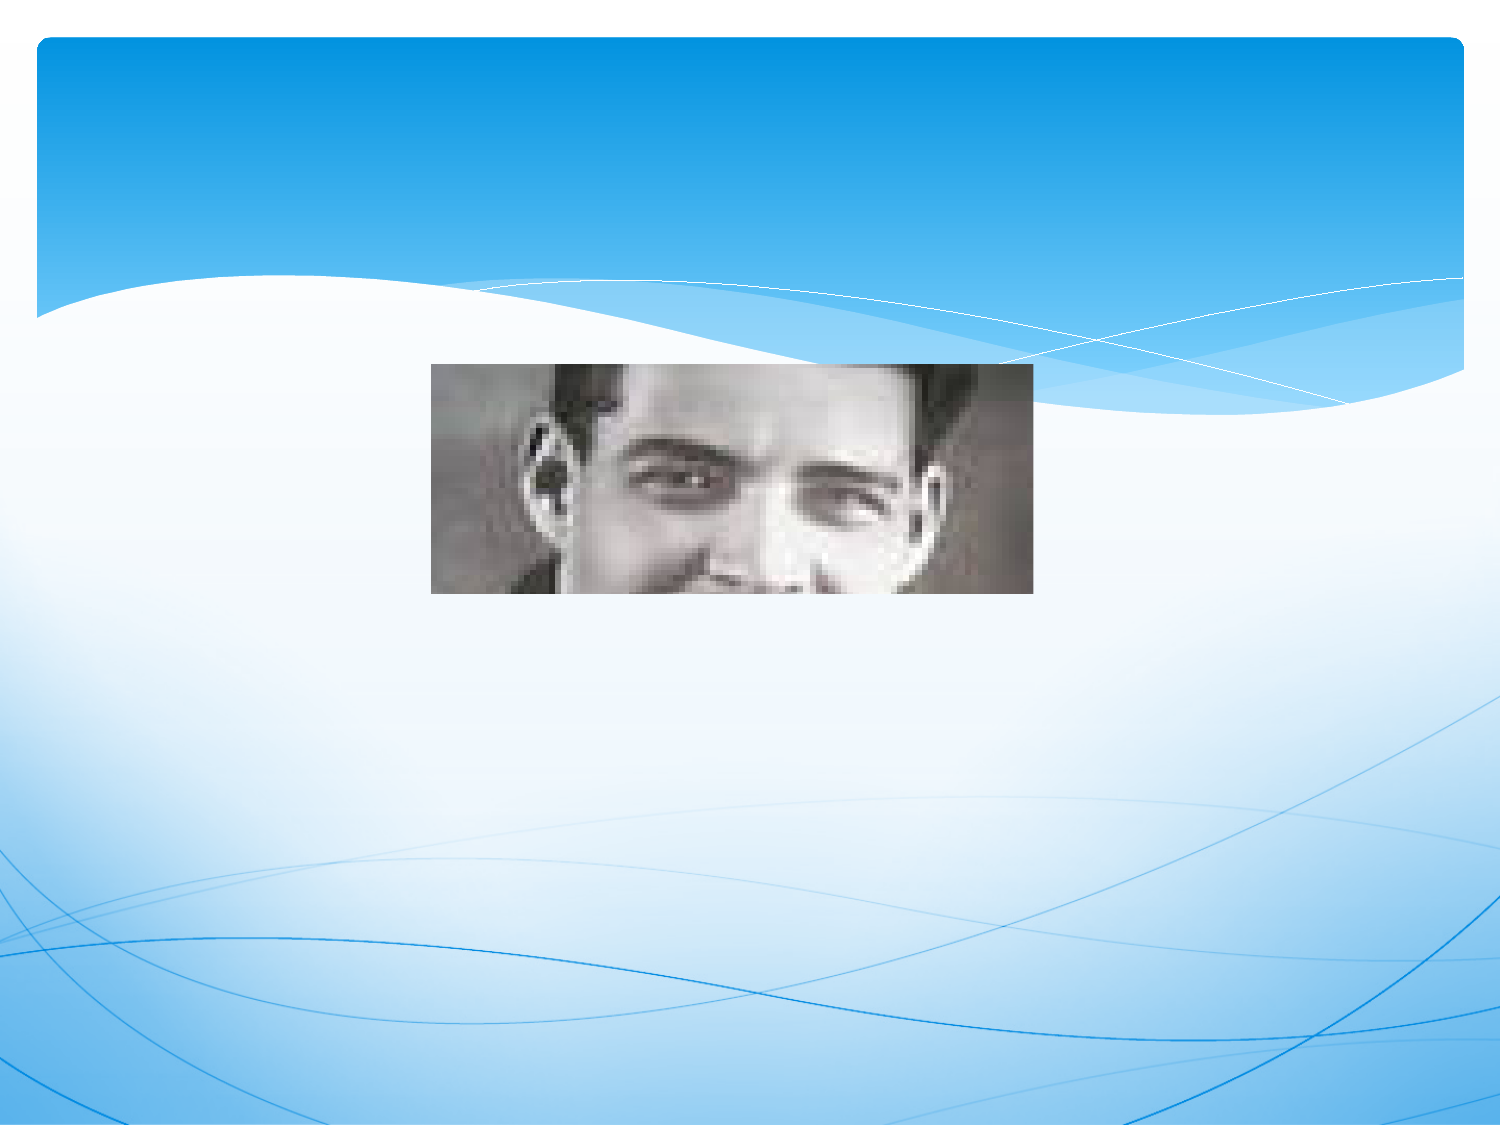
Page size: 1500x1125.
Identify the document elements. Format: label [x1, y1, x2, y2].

list [430, 363, 1034, 594]
